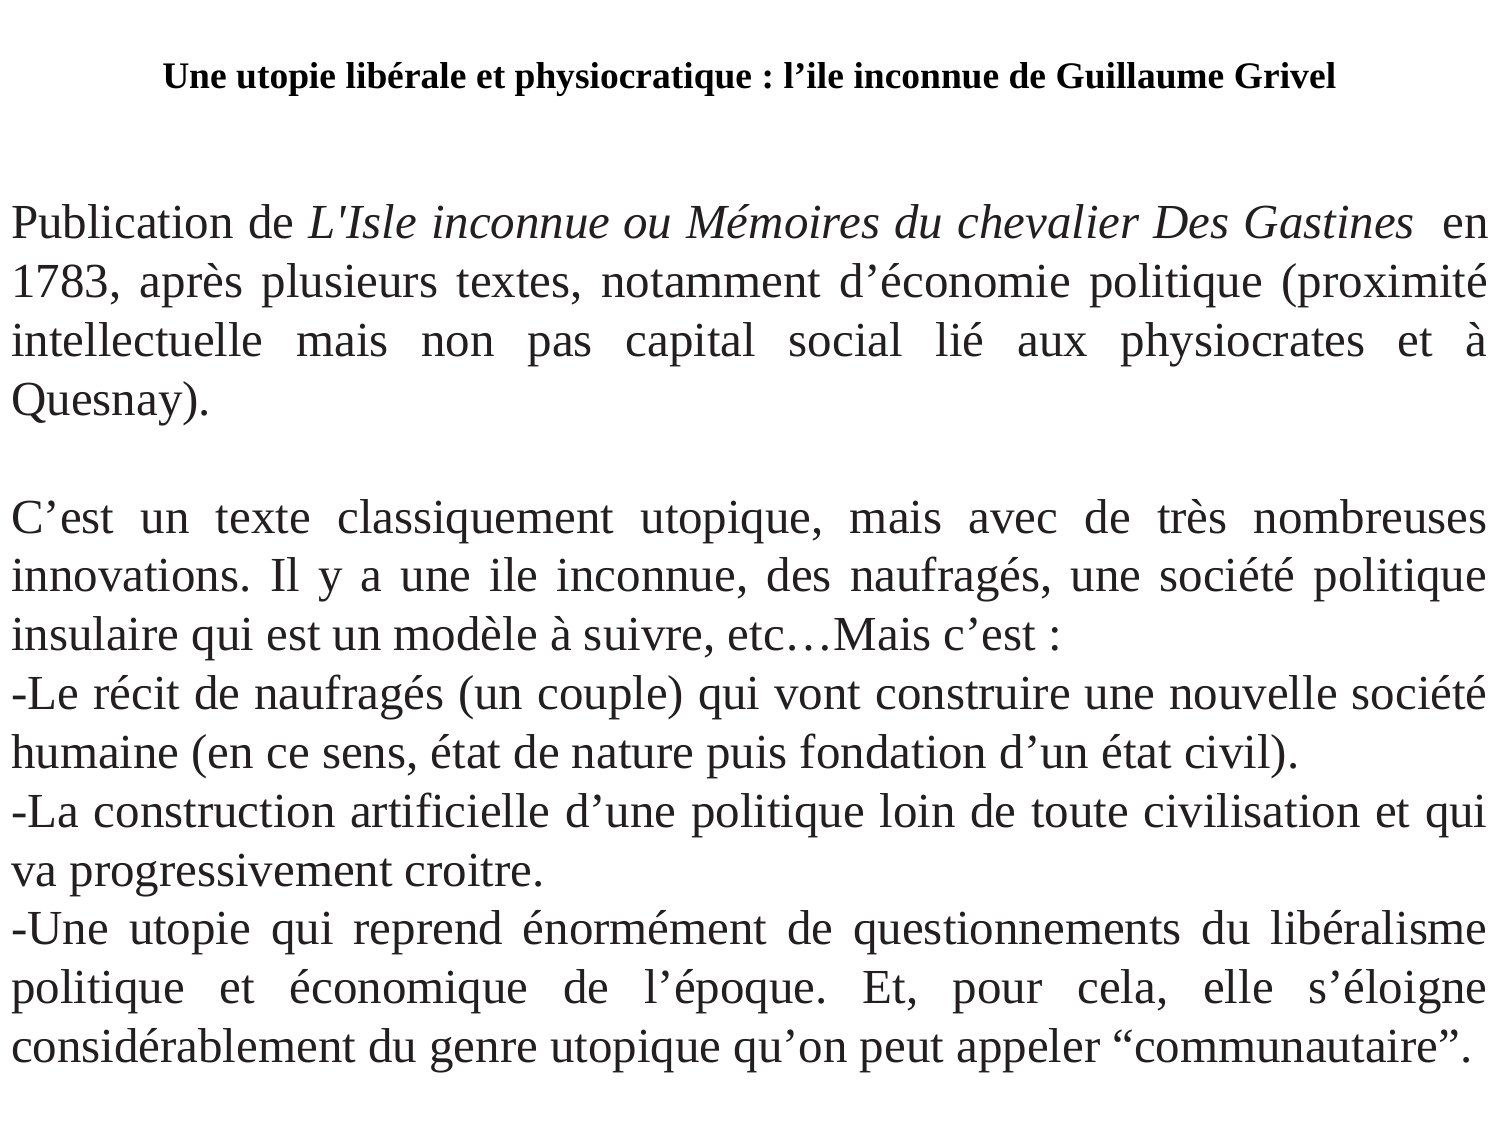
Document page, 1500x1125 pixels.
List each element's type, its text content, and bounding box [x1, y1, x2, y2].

text_box Une utopie libérale et physiocratique : l’ile inconnue de Guillaume Grivel [103, 4, 1397, 143]
text_box Publication de L'Isle inconnue ou Mémoires du chevalier Des Gastines en 1783, après plusieurs textes, notamment d’économie politique (proximité intellectuelle mais non pas capital social lié aux physiocrates et à Quesnay). C’est un texte classiquement utopique, mais avec de très nombreuses innovations. Il y a une ile inconnue, des naufragés, une société politique insulaire qui est un modèle à suivre, etc…Mais c’est : -Le récit de naufragés (un couple) qui vont construire une nouvelle société humaine (en ce sens, état de nature puis fondation d’un état civil). -La construction artificielle d’une politique loin de toute civilisation et qui va progressivement croitre. -Une utopie qui reprend énormément de questionnements du libéralisme politique et économique de l’époque. Et, pour cela, elle s’éloigne considérablement du genre utopique qu’on peut appeler “communautaire”. [0, 184, 1500, 1121]
